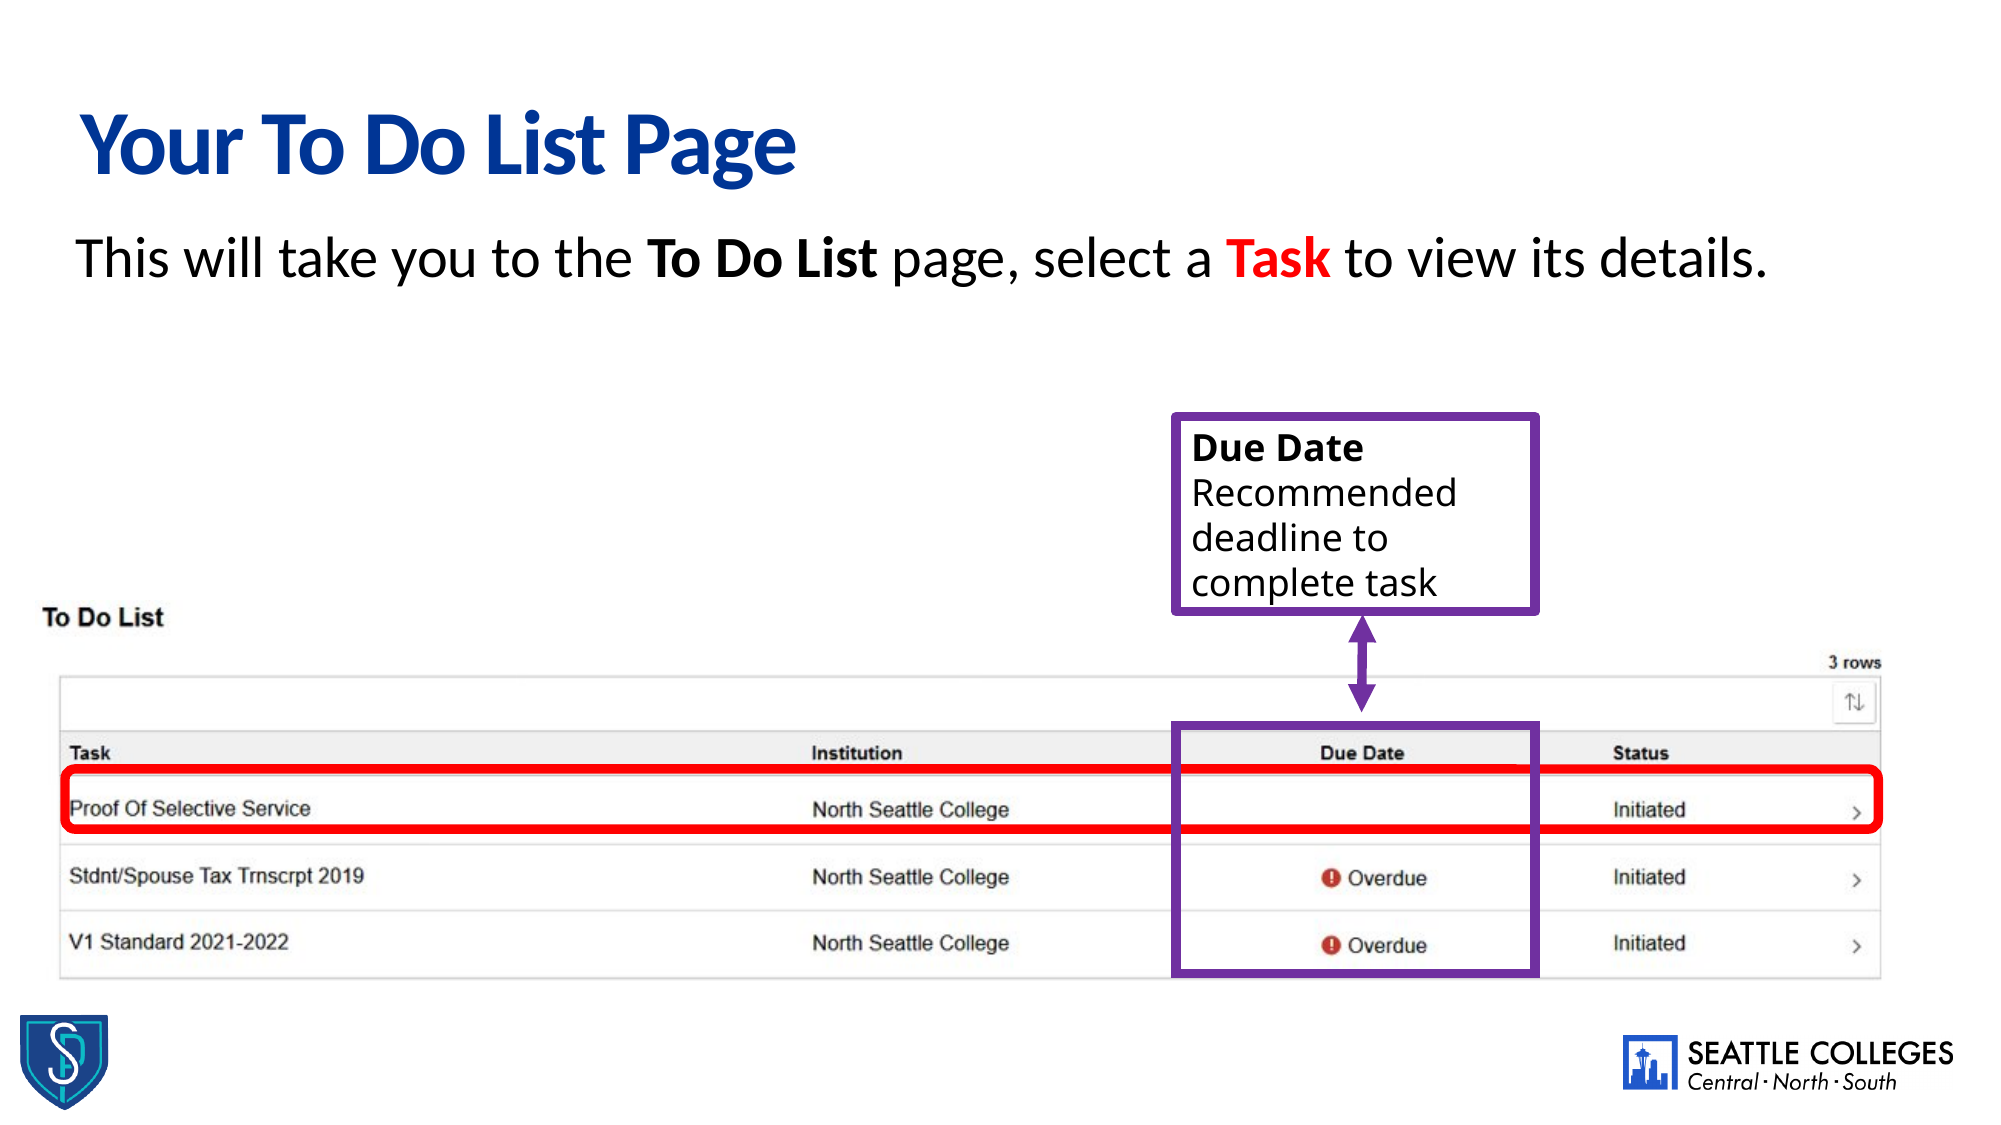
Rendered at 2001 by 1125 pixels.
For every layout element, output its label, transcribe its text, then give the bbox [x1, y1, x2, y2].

title Your To Do List Page [65, 87, 1722, 180]
text_box This will take you to the To Do List page, select a Task to view its details. [60, 211, 1879, 297]
list [134, 179, 1814, 211]
picture [3, 1001, 124, 1123]
text_box Due Date Recommended deadline to complete task [1176, 416, 1536, 599]
list [134, 297, 1814, 599]
picture [35, 599, 1897, 990]
